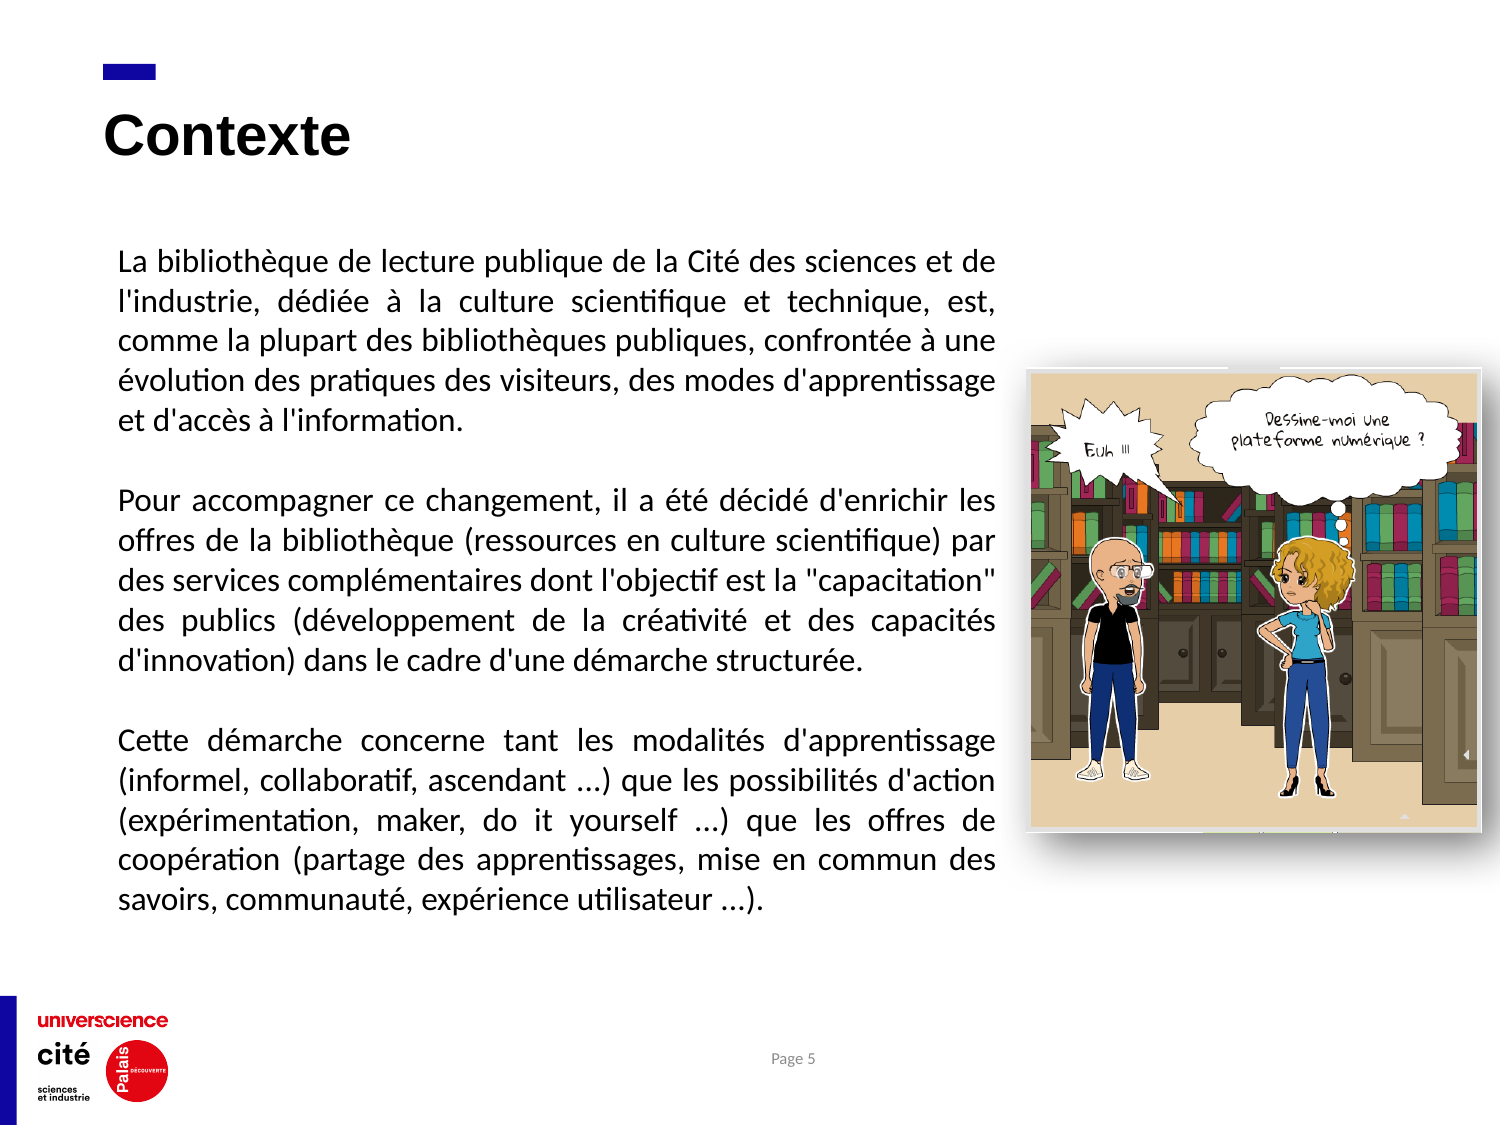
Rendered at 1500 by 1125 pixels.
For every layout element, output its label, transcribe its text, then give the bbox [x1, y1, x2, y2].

picture [28, 1006, 178, 1112]
text_box La bibliothèque de lecture publique de la Cité des sciences et de l'industrie, dédiée à la culture scientifique et technique, est, comme la plupart des bibliothèques publiques, confrontée à une évolution des pratiques des visiteurs, des modes d'apprentissage et d'accès à l'information. Pour accompagner ce changement, il a été décidé d'enrichir les offres de la bibliothèque (ressources en culture scientifique) par des services complémentaires dont l'objectif est la "capacitation" des publics (développement de la créativité et des capacités d'innovation) dans le cadre d'une démarche structurée. Cette démarche concerne tant les modalités d'apprentissage (informel, collaboratif, ascendant ...) que les possibilités d'action (expérimentation, maker, do it yourself ...) que les offres de coopération (partage des apprentissages, mise en commun des savoirs, communauté, expérience utilisateur ...). [103, 231, 1012, 965]
picture [1026, 367, 1482, 833]
title Contexte [103, 104, 1397, 169]
